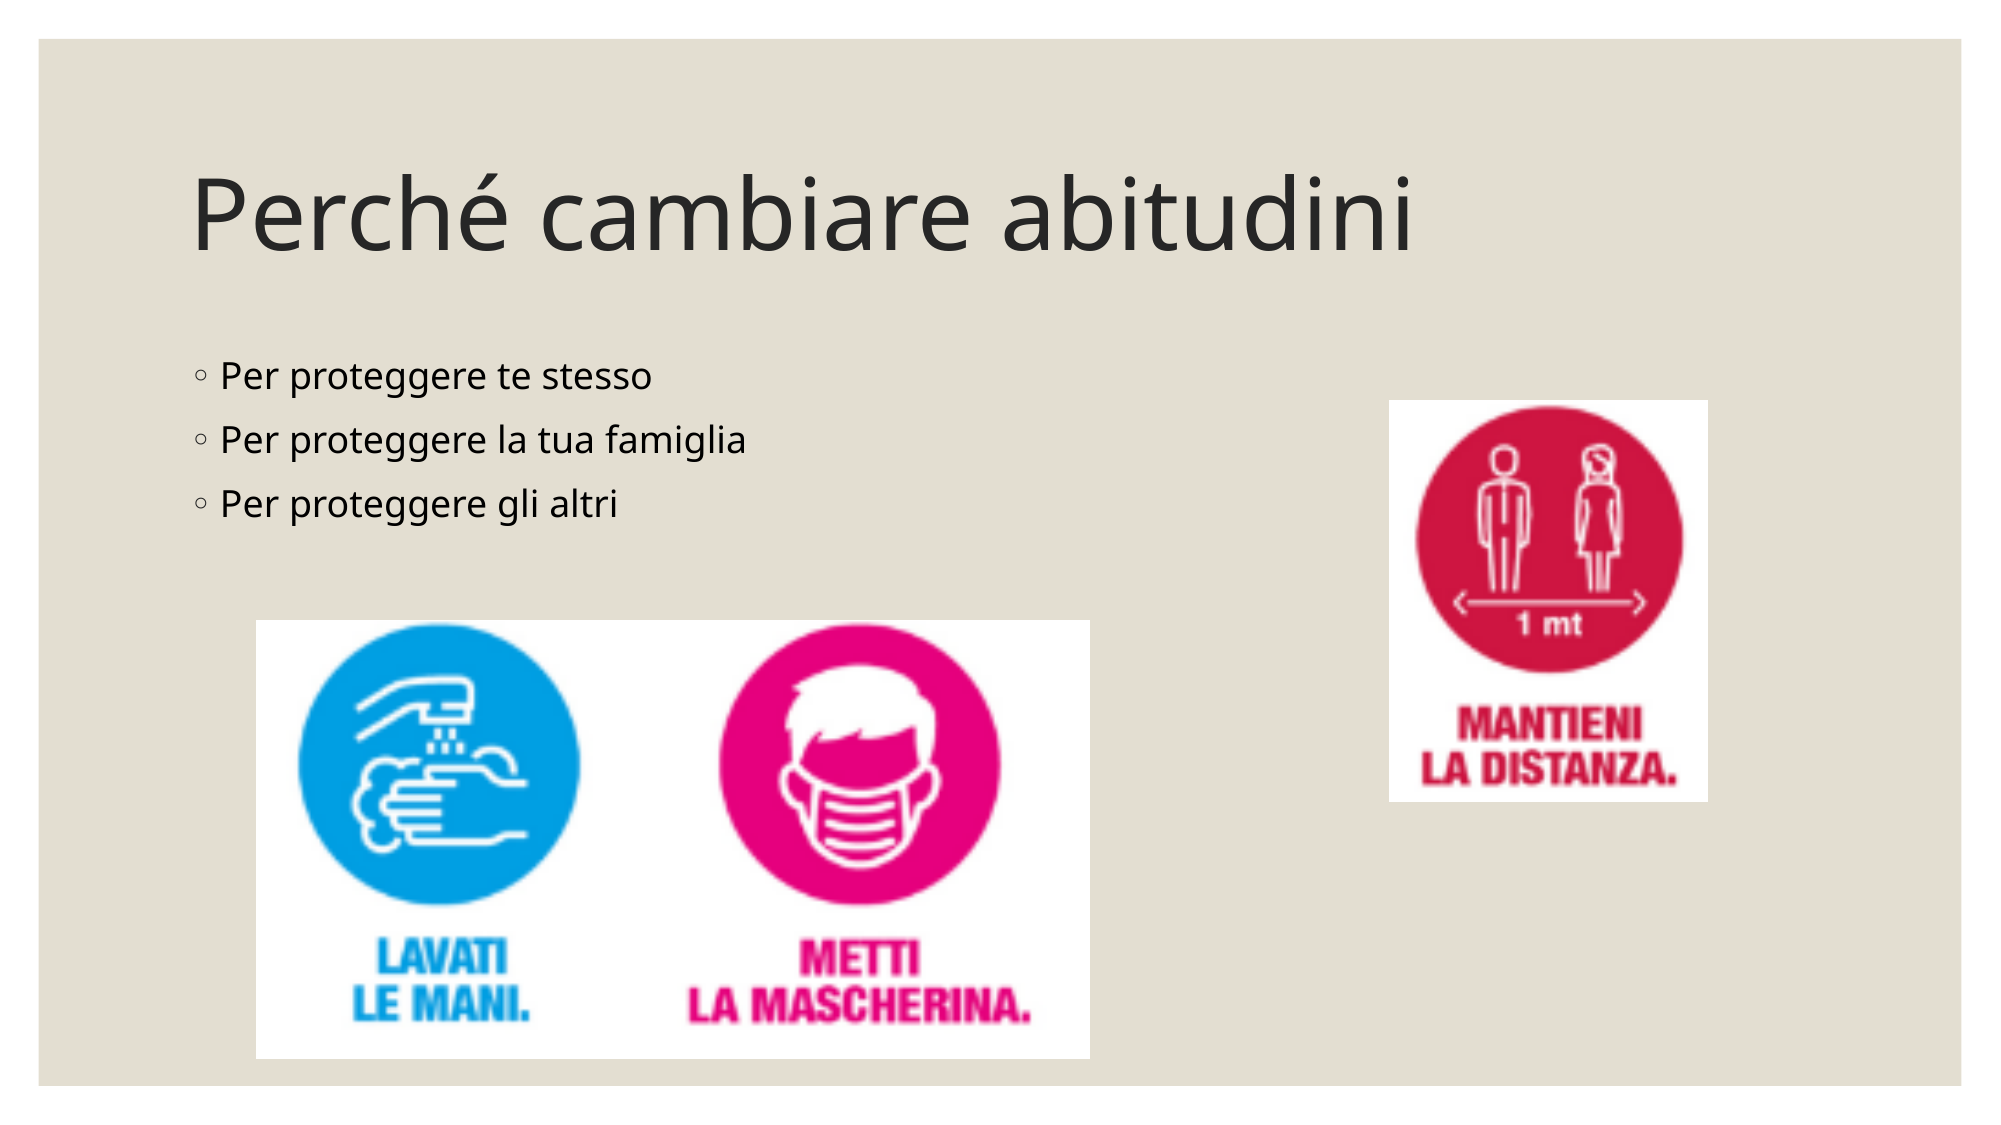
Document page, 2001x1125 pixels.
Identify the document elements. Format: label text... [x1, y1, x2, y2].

list Per proteggere te stesso Per proteggere la tua famiglia Per proteggere gli altri [174, 345, 1825, 990]
picture [256, 620, 1090, 1060]
picture [1389, 400, 1708, 802]
title Perché cambiare abitudini [174, 105, 1825, 331]
